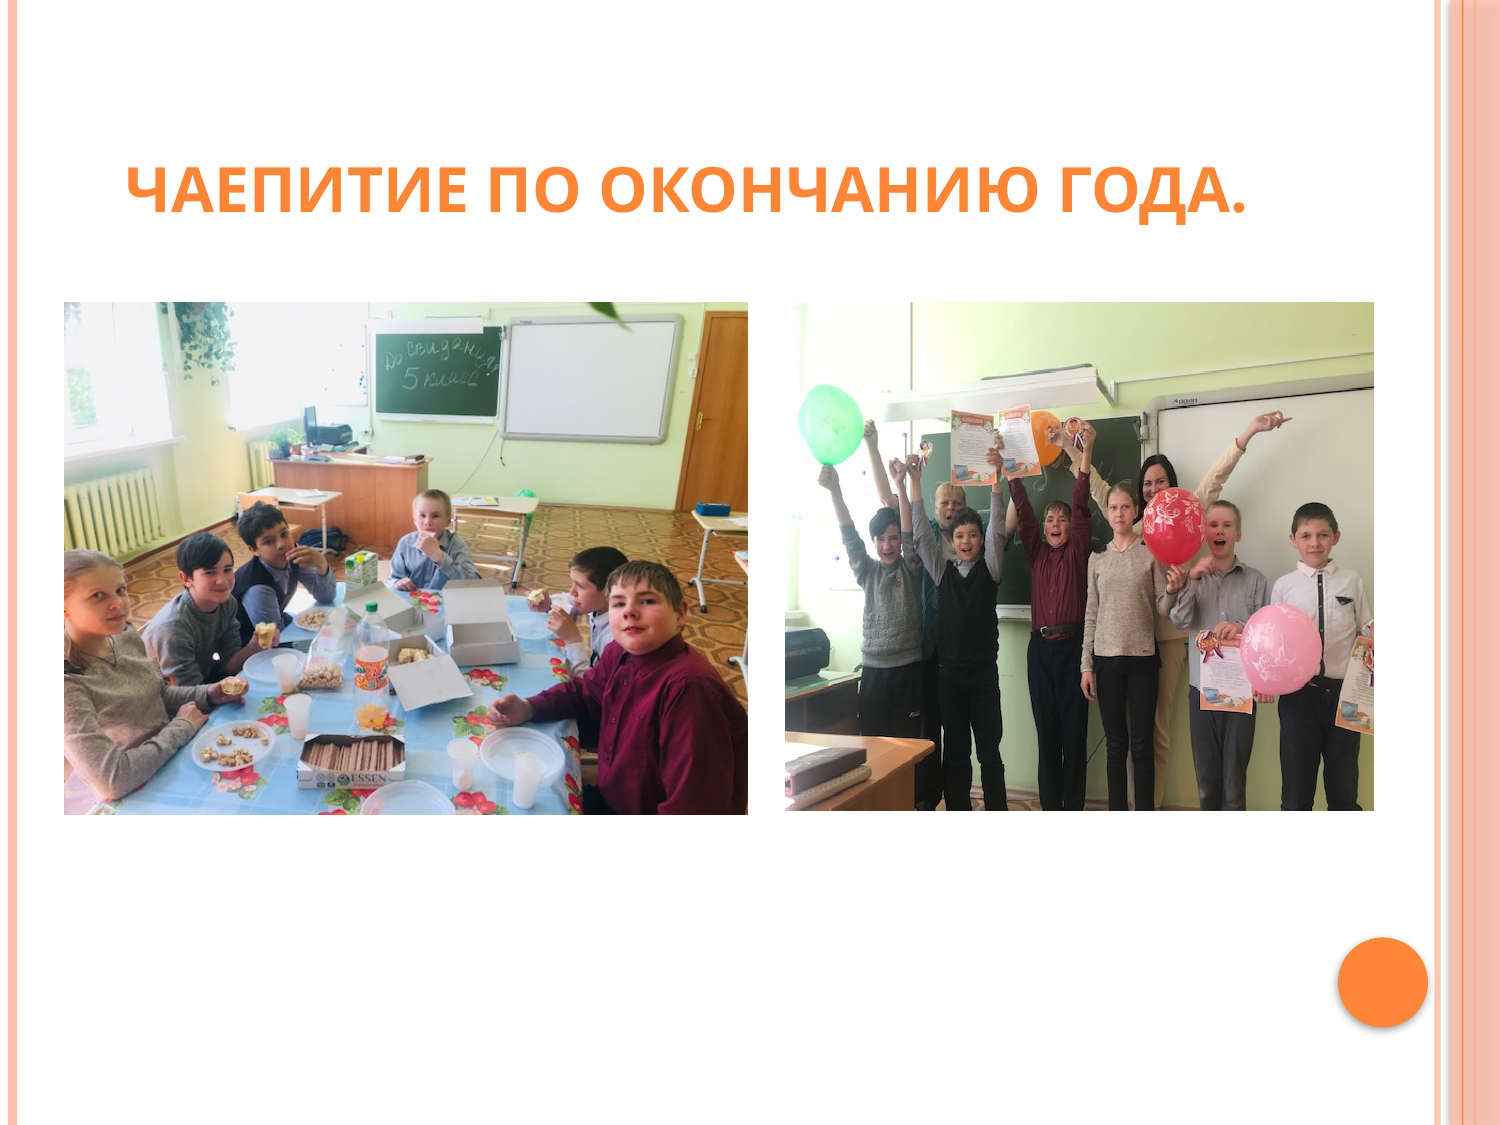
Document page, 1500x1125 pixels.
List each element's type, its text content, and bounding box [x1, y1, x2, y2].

picture [64, 302, 748, 815]
picture [784, 302, 1374, 812]
title Чаепитие по окончанию года. [75, 45, 1300, 233]
